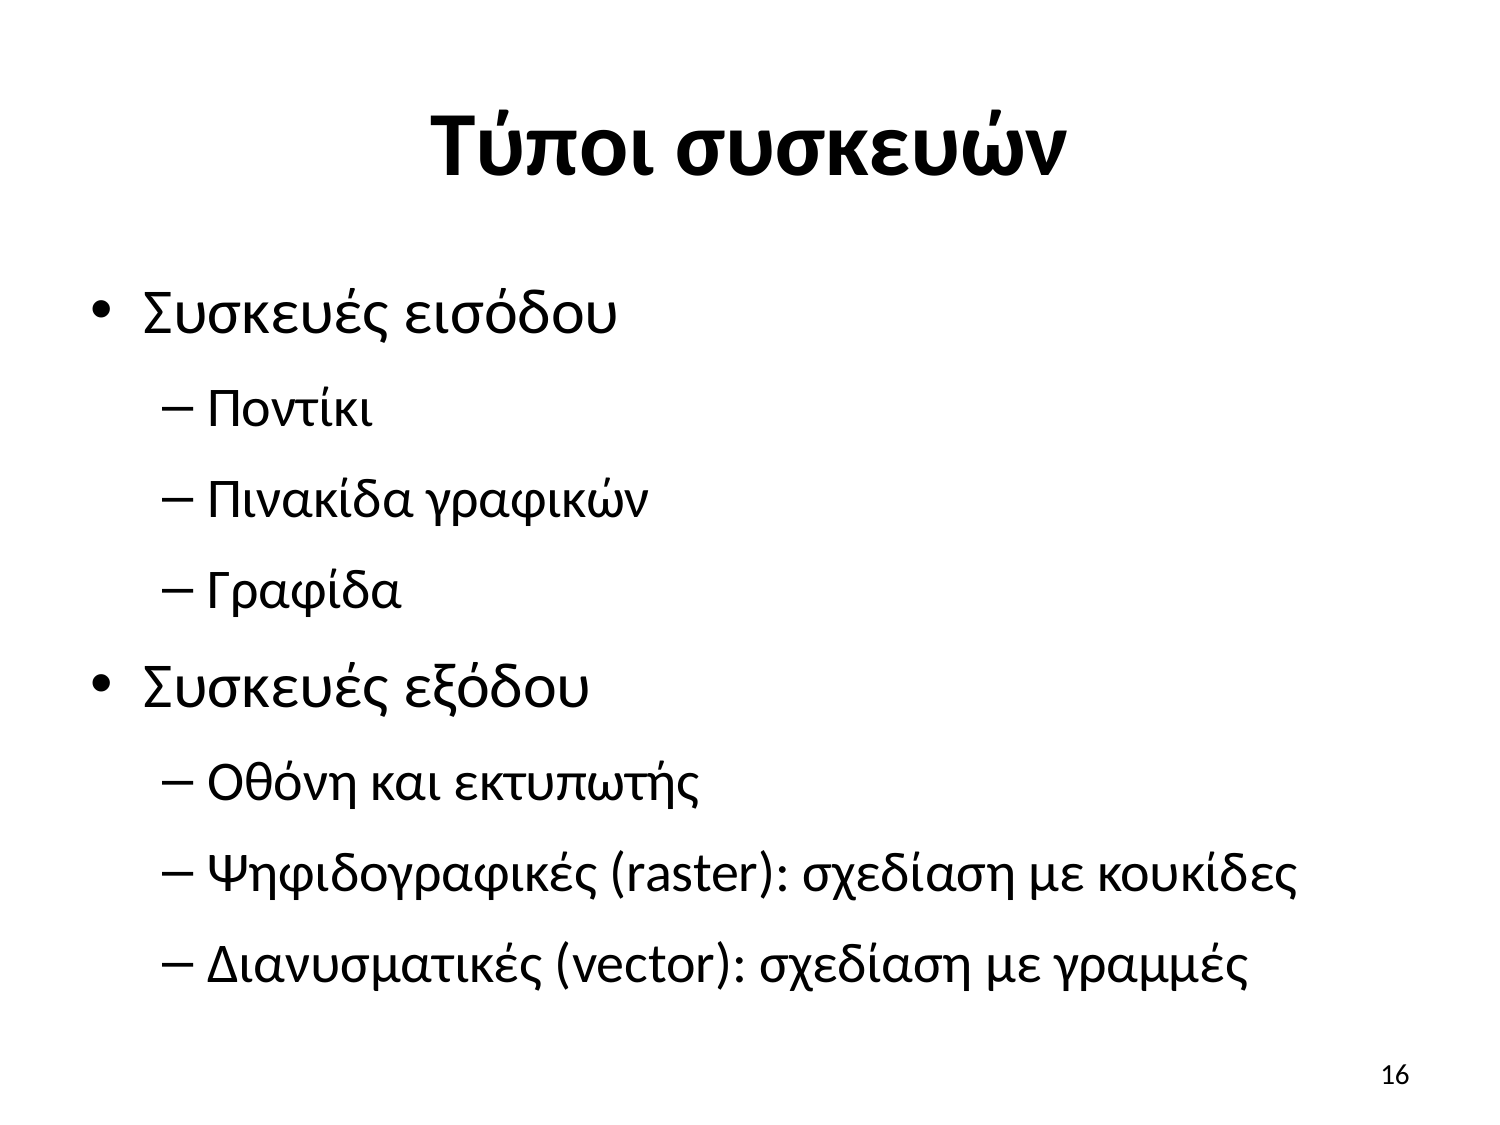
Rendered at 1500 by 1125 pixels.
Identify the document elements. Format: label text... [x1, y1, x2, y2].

title Τύποι συσκευών [75, 45, 1425, 233]
slide_number 16 [1074, 1042, 1425, 1103]
list Συσκευές εισόδου Ποντίκι Πινακίδα γραφικών Γραφίδα Συσκευές εξόδου Οθόνη και εκτυπωτής Ψηφιδογραφικές (raster): σχεδίαση με κουκίδες Διανυσματικές (vector): σχεδίαση με γραμμές [75, 262, 1425, 1005]
